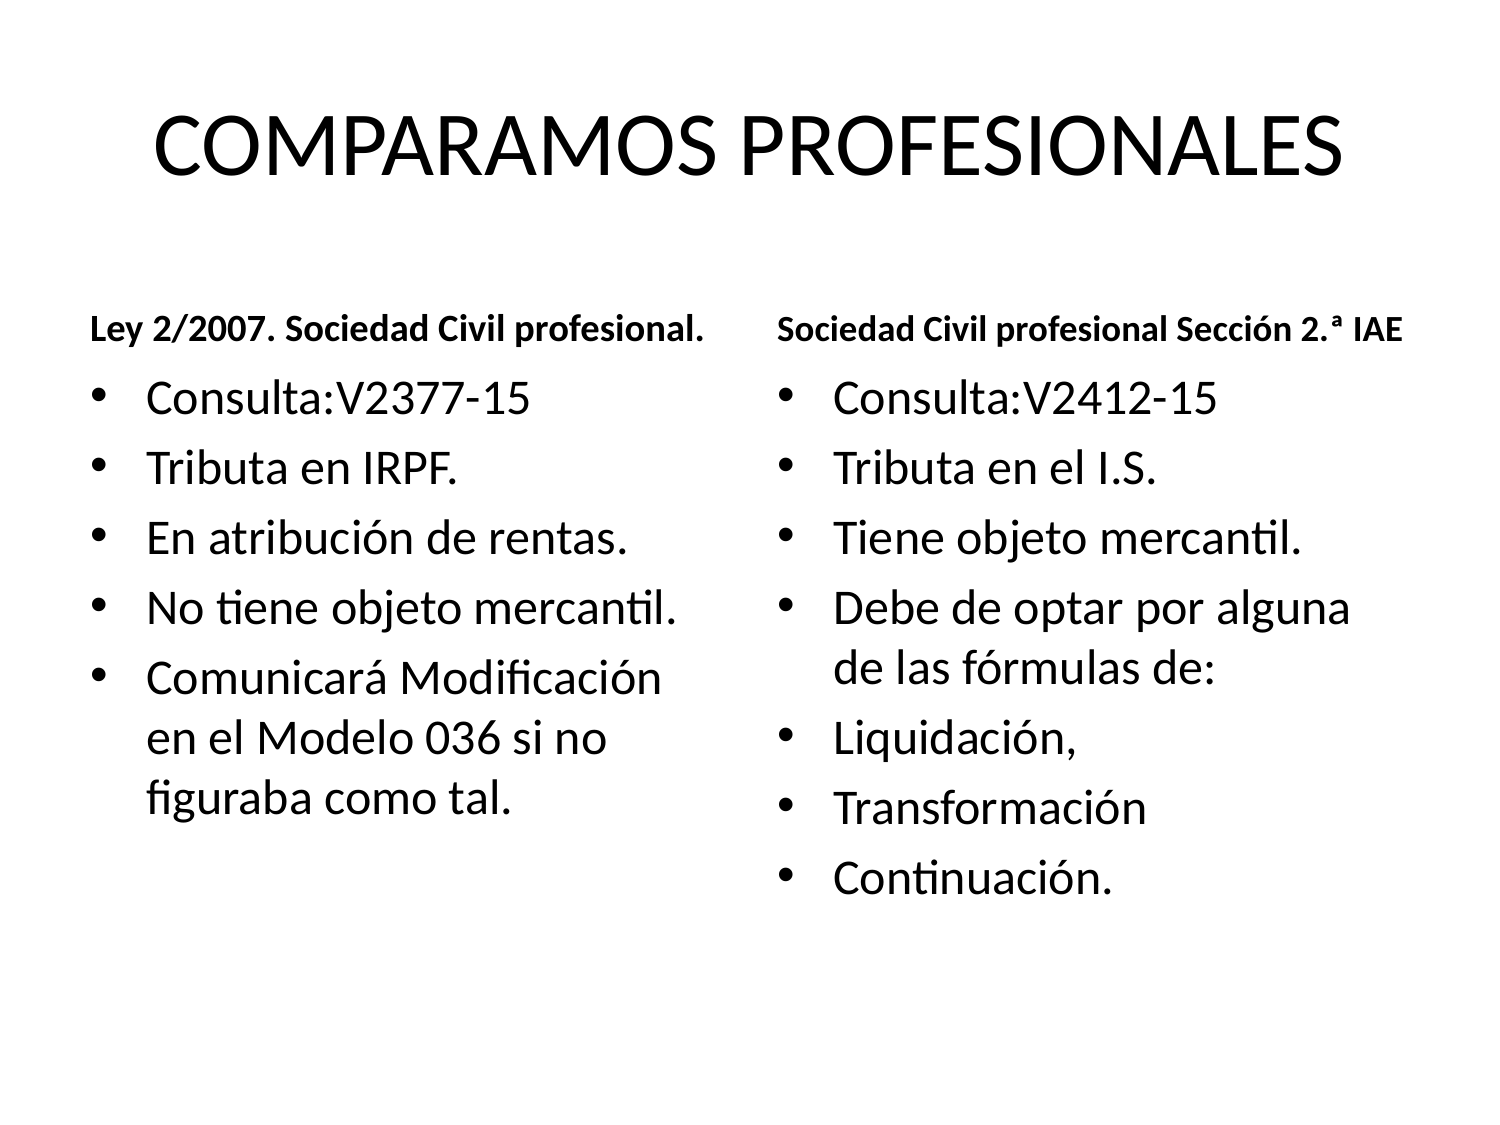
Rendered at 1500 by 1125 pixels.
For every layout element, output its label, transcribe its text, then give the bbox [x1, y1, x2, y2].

list Consulta:V2377-15 Tributa en IRPF. En atribución de rentas. No tiene objeto mercantil. Comunicará Modificación en el Modelo 036 si no figuraba como tal. [75, 356, 738, 1005]
list Consulta:V2412-15 Tributa en el I.S. Tiene objeto mercantil. Debe de optar por alguna de las fórmulas de: Liquidación, Transformación Continuación. [761, 356, 1425, 1005]
title COMPARAMOS PROFESIONALES [75, 45, 1425, 233]
list Sociedad Civil profesional Sección 2.ª IAE [761, 251, 1425, 356]
list Ley 2/2007. Sociedad Civil profesional. [75, 251, 738, 356]
